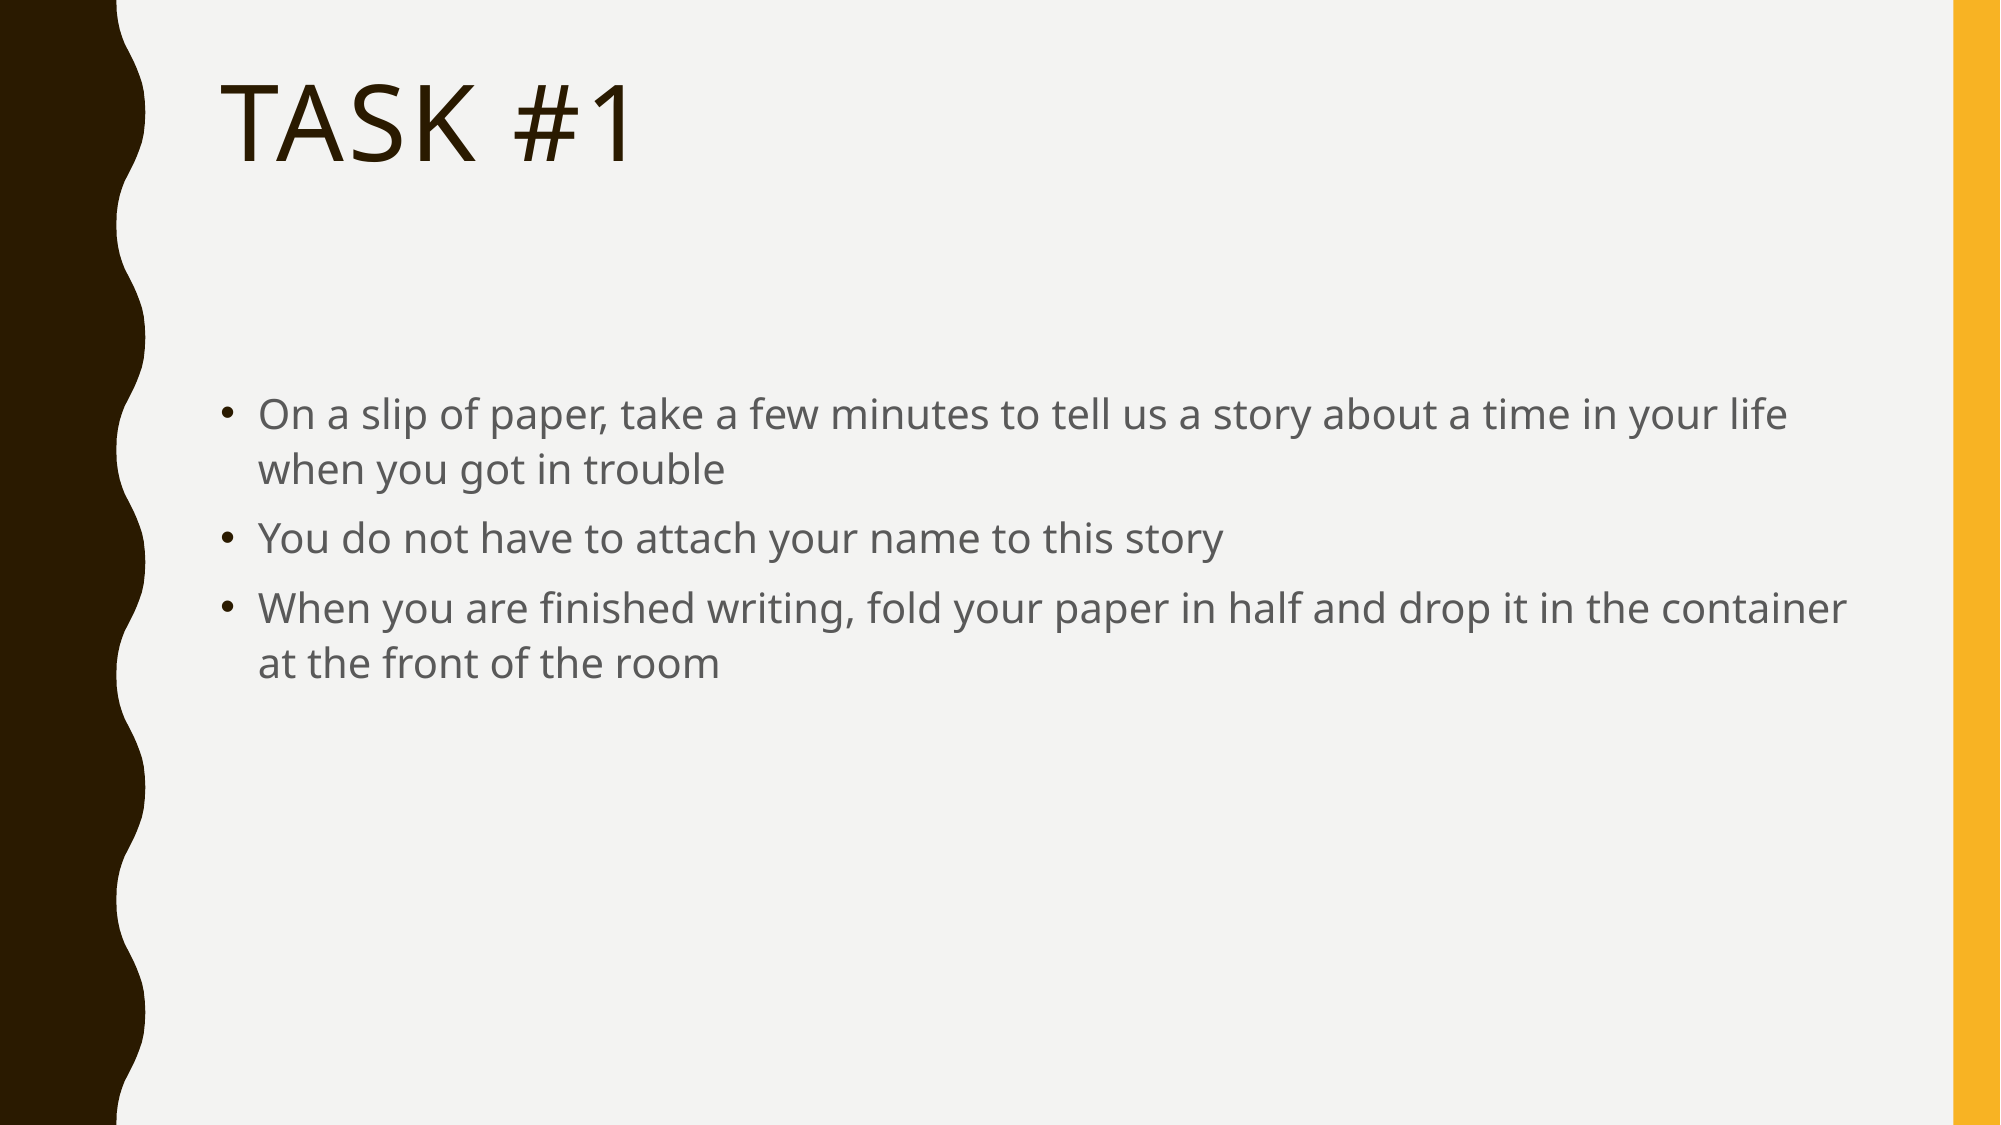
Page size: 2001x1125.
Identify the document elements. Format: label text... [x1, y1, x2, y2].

list On a slip of paper, take a few minutes to tell us a story about a time in your life when you got in trouble You do not have to attach your name to this story When you are finished writing, fold your paper in half and drop it in the container at the front of the room [205, 375, 1875, 965]
title TASK #1 [205, 62, 1875, 308]
